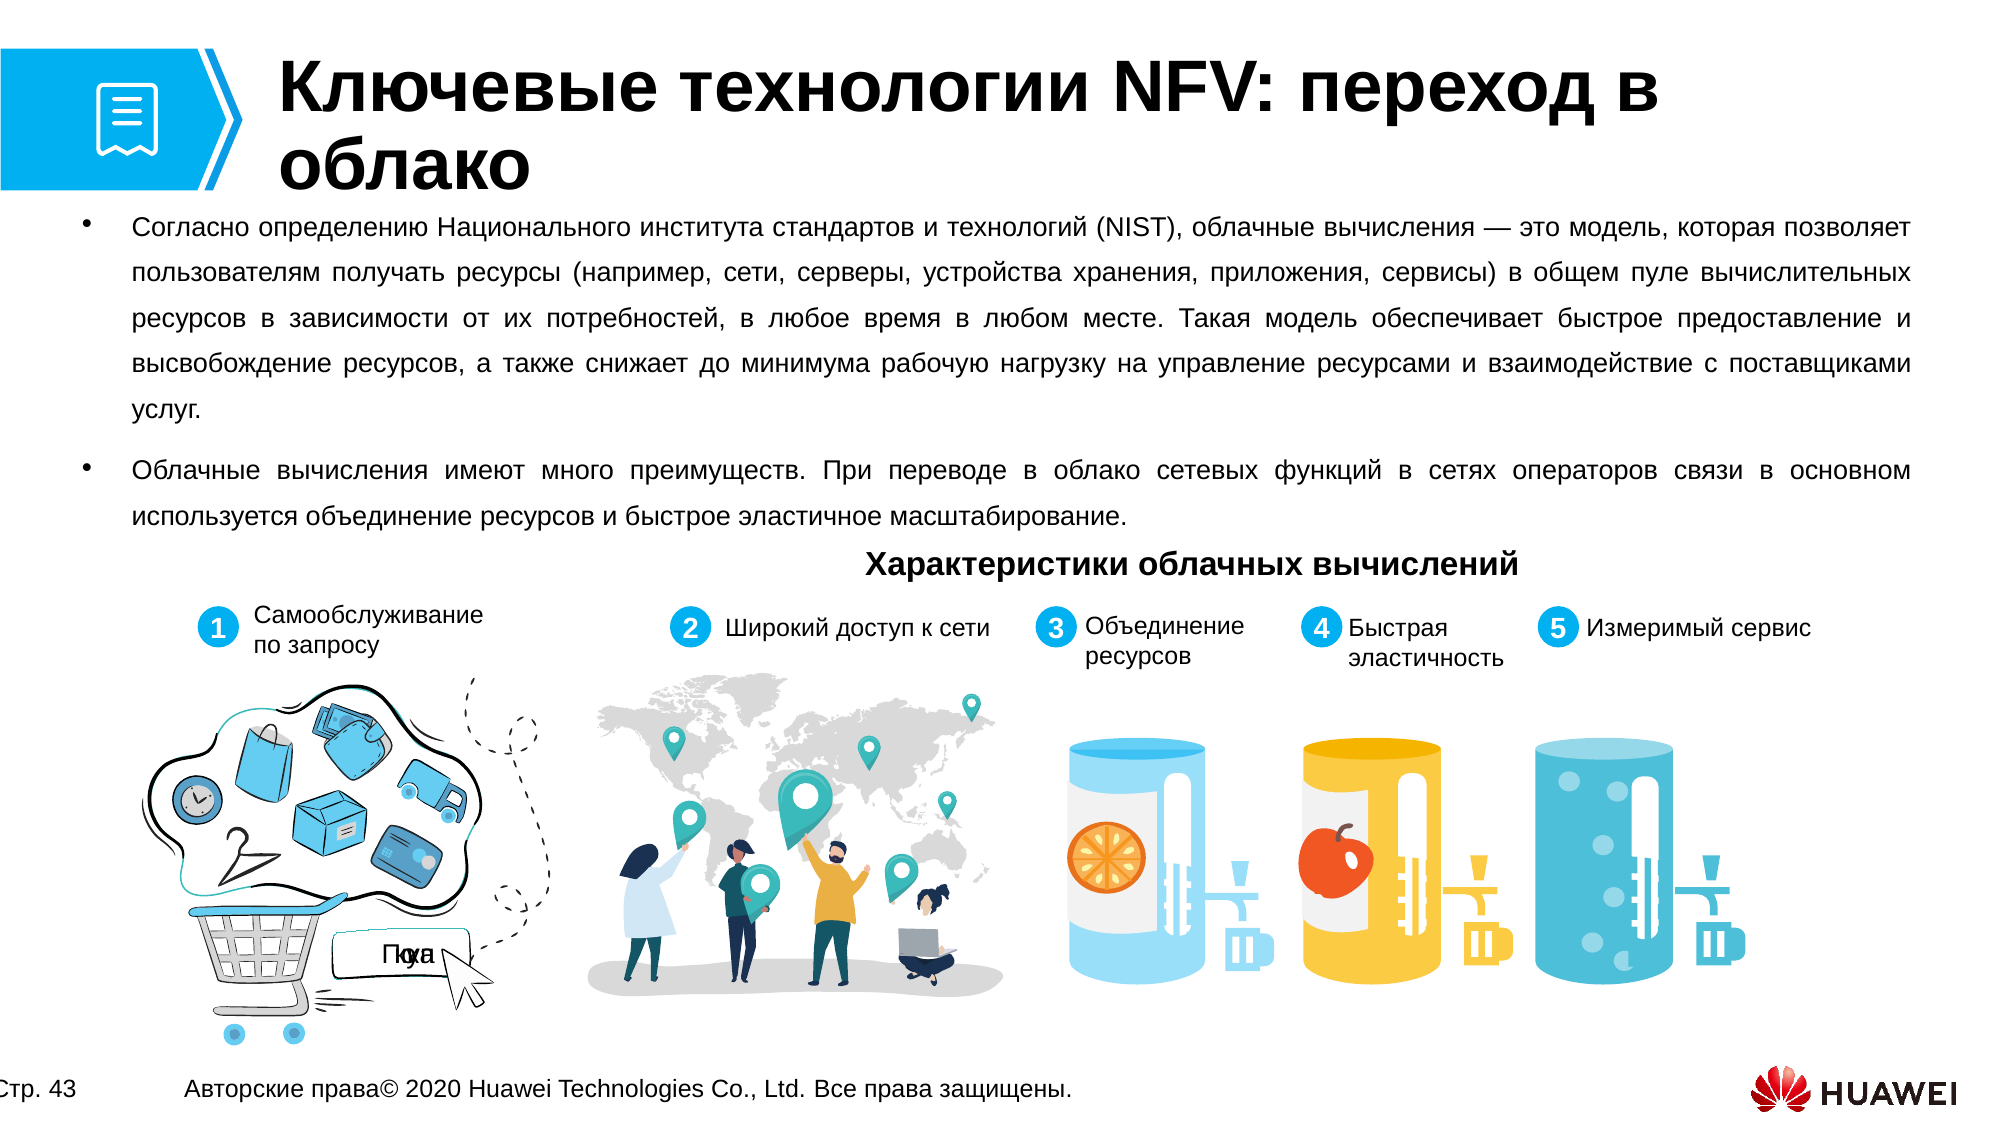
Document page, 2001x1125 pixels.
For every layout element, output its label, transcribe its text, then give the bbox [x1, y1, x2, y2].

text_box [1231, 861, 1249, 887]
list Согласно определению Национального института стандартов и технологий (NIST), облачные вычисления — это модель, которая позволяет пользователям получать ресурсы (например, сети, серверы, устройства хранения, приложения, сервисы) в общем пуле вычислительных ресурсов в зависимости от их потребностей, в любое время в любом месте. Такая модель обеспечивает быстрое предоставление и высвобождение ресурсов, а также снижает до минимума рабочую нагрузку на управление ресурсами и взаимодействие с поставщиками услуг. Облачные вычисления имеют много преимуществ. При переводе в облако сетевых функций в сетях операторов связи в основном используется объединение ресурсов и быстрое эластичное масштабирование. [68, 189, 1924, 545]
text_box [1067, 737, 1206, 985]
text_box [1225, 927, 1275, 972]
text_box [1206, 892, 1259, 922]
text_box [586, 672, 1008, 998]
title Ключевые технологии NFV: переход в облако [261, 73, 1875, 180]
text_box 1 [196, 605, 241, 649]
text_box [1298, 737, 1513, 985]
text_box 2 [668, 605, 713, 649]
text_box Характеристики облачных вычислений [850, 545, 1536, 590]
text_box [141, 677, 551, 1047]
text_box Быстрая эластичность [1333, 604, 1520, 679]
picture [1751, 1066, 1956, 1112]
text_box 5 [1536, 605, 1581, 649]
text_box Измеримый сервис [1571, 604, 1827, 649]
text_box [1535, 737, 1746, 985]
text_box [449, 23, 1805, 73]
text_box 3 [1034, 605, 1078, 649]
text_box Объединение ресурсов [1070, 602, 1261, 678]
text_box 4 [1300, 605, 1344, 649]
text_box Самообслуживание по запросу [238, 590, 500, 666]
text_box Широкий доступ к сети [710, 604, 1006, 649]
